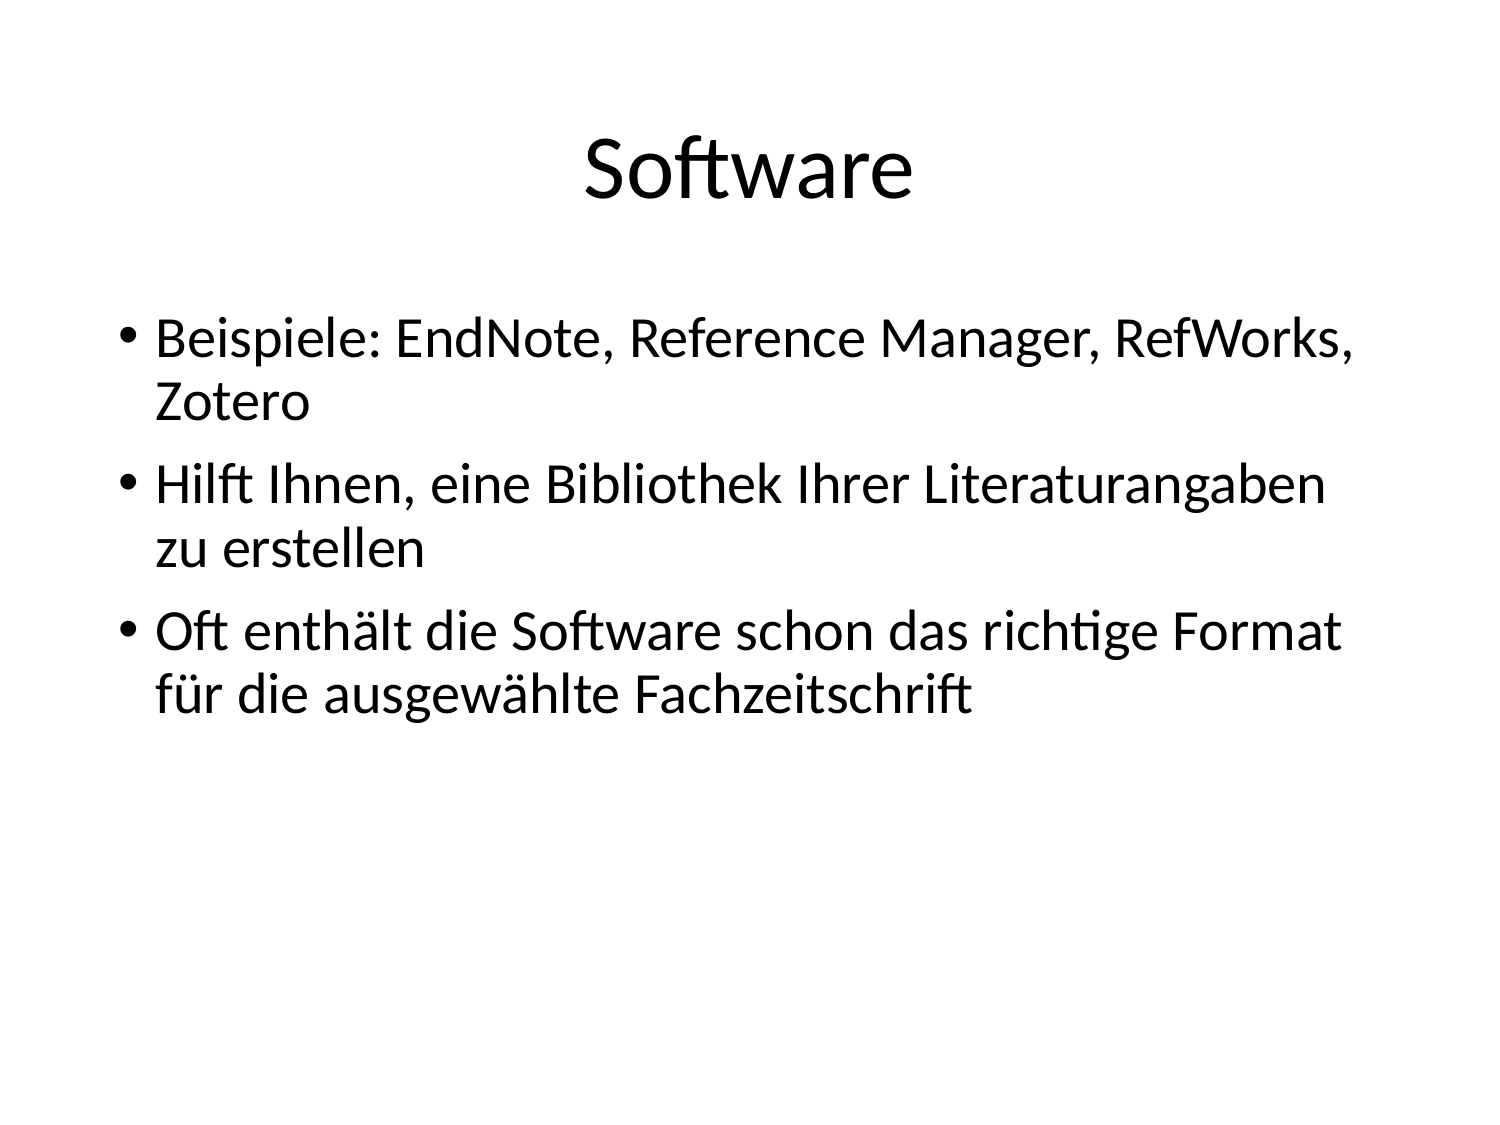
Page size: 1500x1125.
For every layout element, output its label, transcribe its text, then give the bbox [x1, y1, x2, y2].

list Beispiele: EndNote, Reference Manager, RefWorks, Zotero Hilft Ihnen, eine Bibliothek Ihrer Literaturangaben zu erstellen Oft enthält die Software schon das richtige Format für die ausgewählte Fachzeitschrift [103, 299, 1397, 1014]
title Software [103, 59, 1397, 278]
